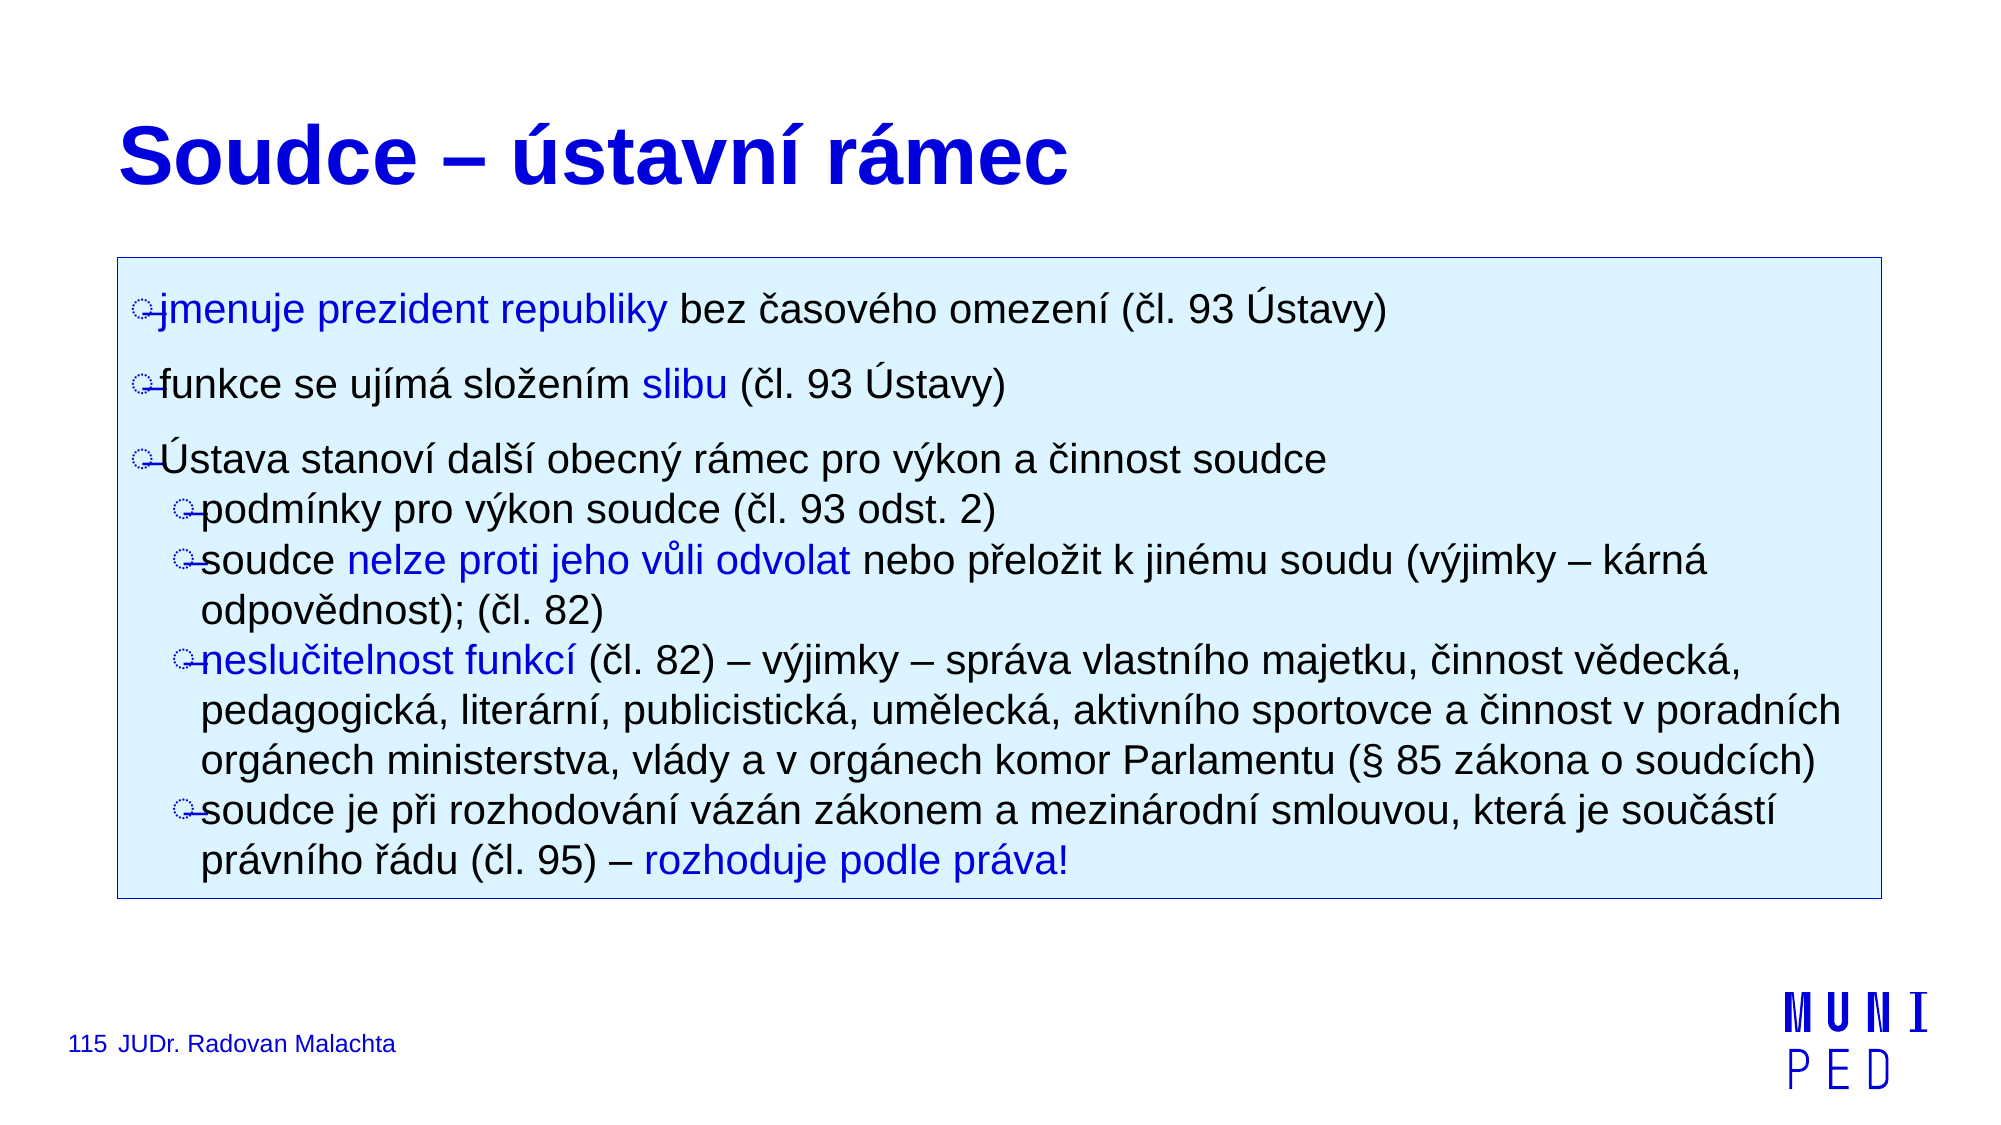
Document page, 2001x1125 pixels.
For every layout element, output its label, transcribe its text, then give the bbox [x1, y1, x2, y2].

title Soudce – ústavní rámec [118, 118, 1883, 193]
footer JUDr. Radovan Malachta [118, 1021, 1418, 1063]
slide_number 115 [67, 1021, 110, 1063]
list jmenuje prezident republiky bez časového omezení (čl. 93 Ústavy) funkce se ujímá složením slibu (čl. 93 Ústavy) Ústava stanoví další obecný rámec pro výkon a činnost soudce podmínky pro výkon soudce (čl. 93 odst. 2) soudce nelze proti jeho vůli odvolat nebo přeložit k jinému soudu (výjimky – kárná odpovědnost); (čl. 82) neslučitelnost funkcí (čl. 82) – výjimky – správa vlastního majetku, činnost vědecká, pedagogická, literární, publicistická, umělecká, aktivního sportovce a činnost v poradních orgánech ministerstva, vlády a v orgánech komor Parlamentu (§ 85 zákona o soudcích) soudce je při rozhodování vázán zákonem a mezinárodní smlouvou, která je součástí právního řádu (čl. 95) – rozhoduje podle práva! [117, 257, 1882, 899]
